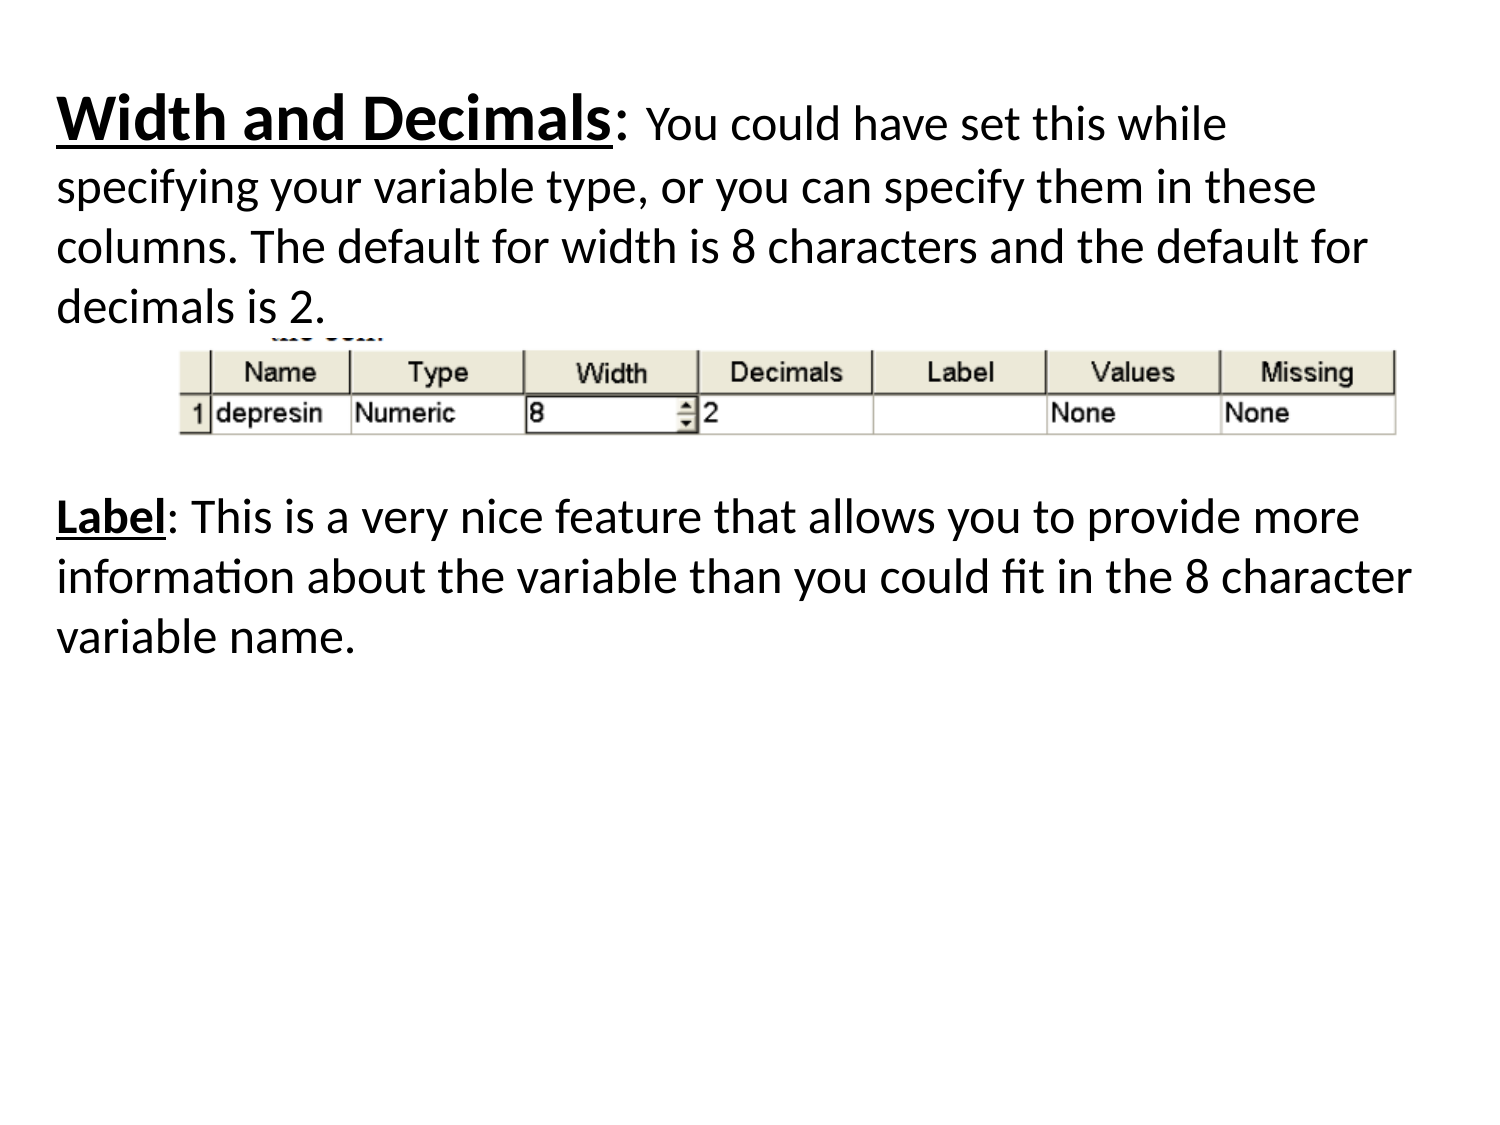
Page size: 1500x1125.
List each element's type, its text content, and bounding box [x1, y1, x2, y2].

list Width and Decimals: You could have set this while specifying your variable type, or you can specify them in these columns. The default for width is 8 characters and the default for decimals is 2. Label: This is a very nice feature that allows you to provide more information about the variable than you could fit in the 8 character variable name. [41, 66, 1447, 1005]
picture [170, 337, 1403, 440]
